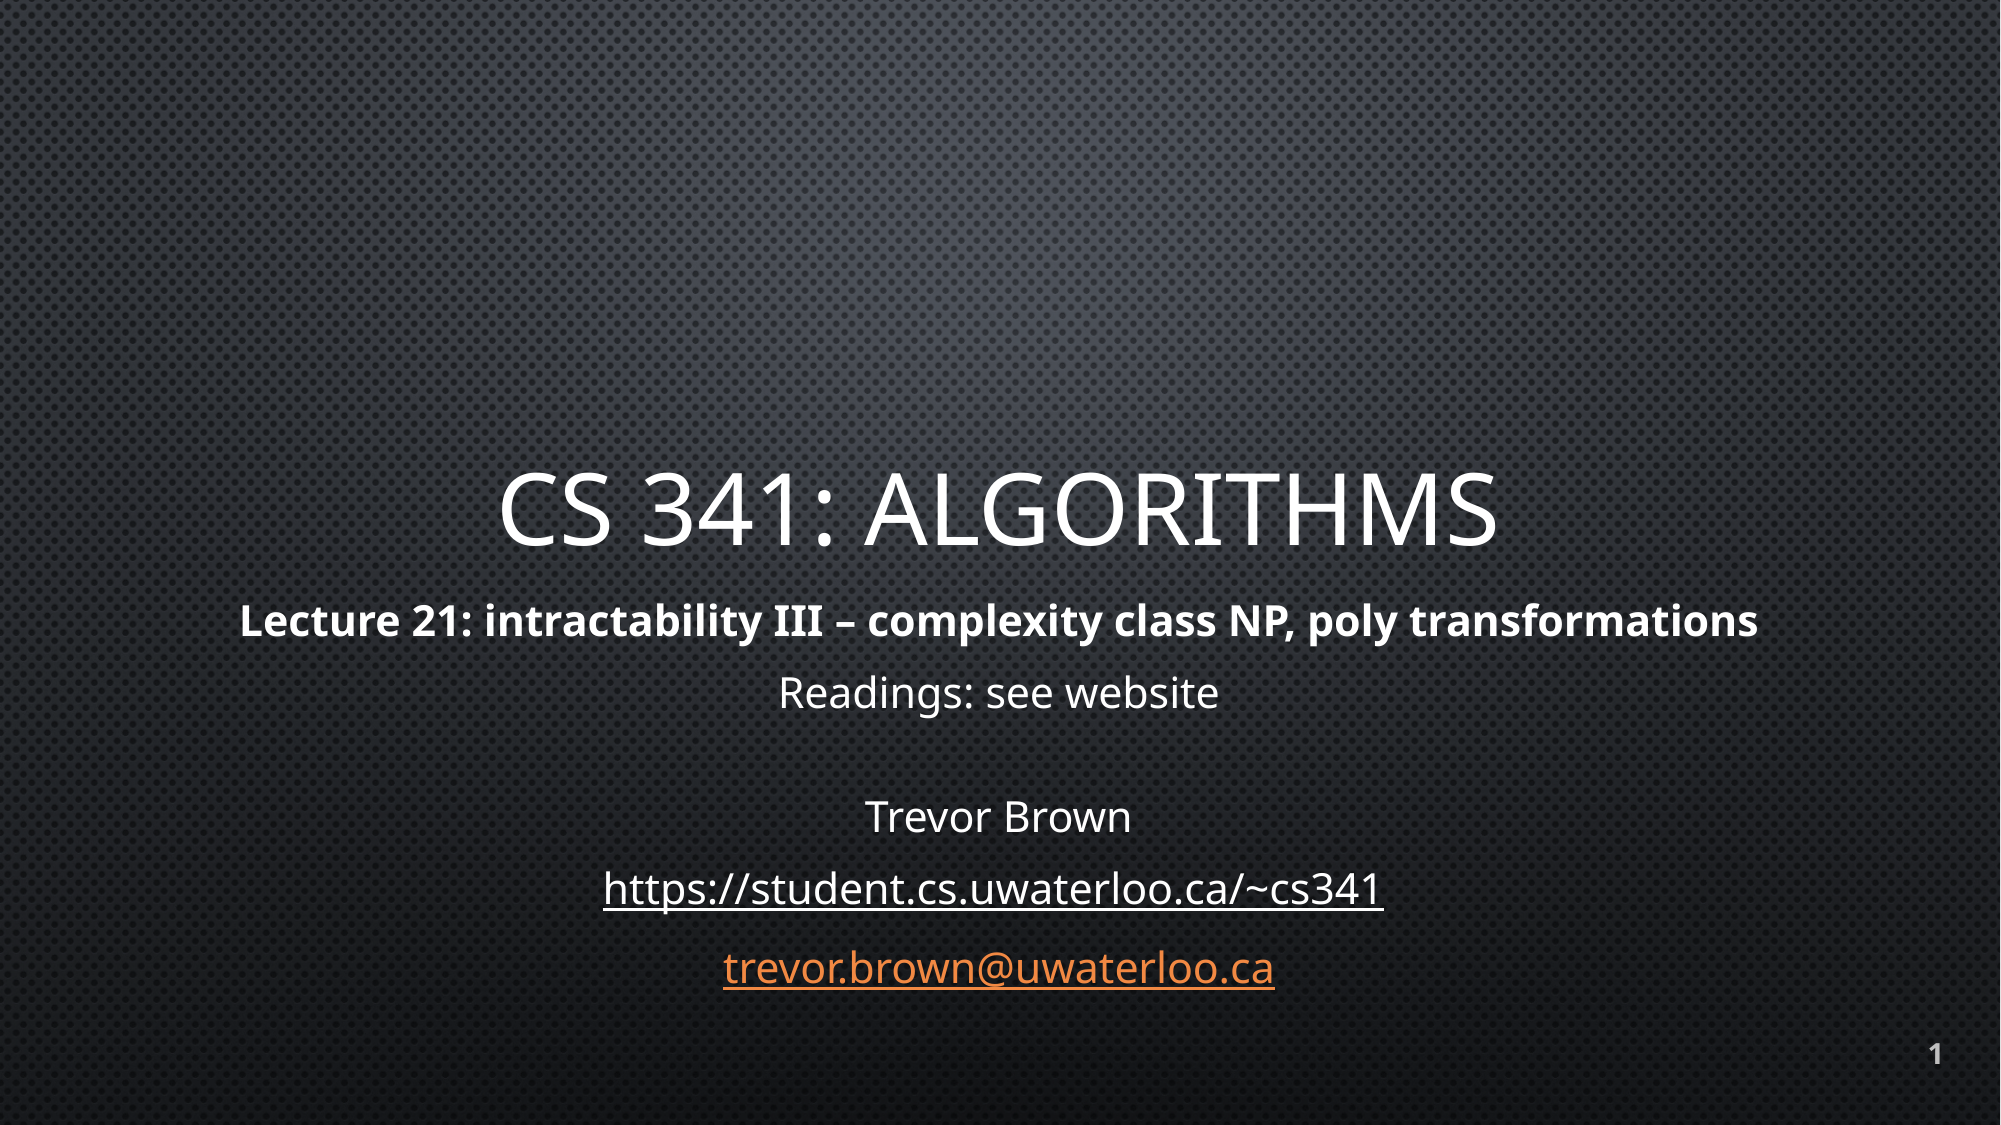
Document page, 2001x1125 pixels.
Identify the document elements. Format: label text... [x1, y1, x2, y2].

slide_number 1 [1869, 1025, 1960, 1086]
title CS 341: Algorithms [287, 48, 1711, 574]
subtitle Lecture 21: intractability III – complexity class NP, poly transformations Readings: see website Trevor Brown https://student.cs.uwaterloo.ca/~cs341 trevor.brown@uwaterloo.ca [116, 585, 1882, 1008]
